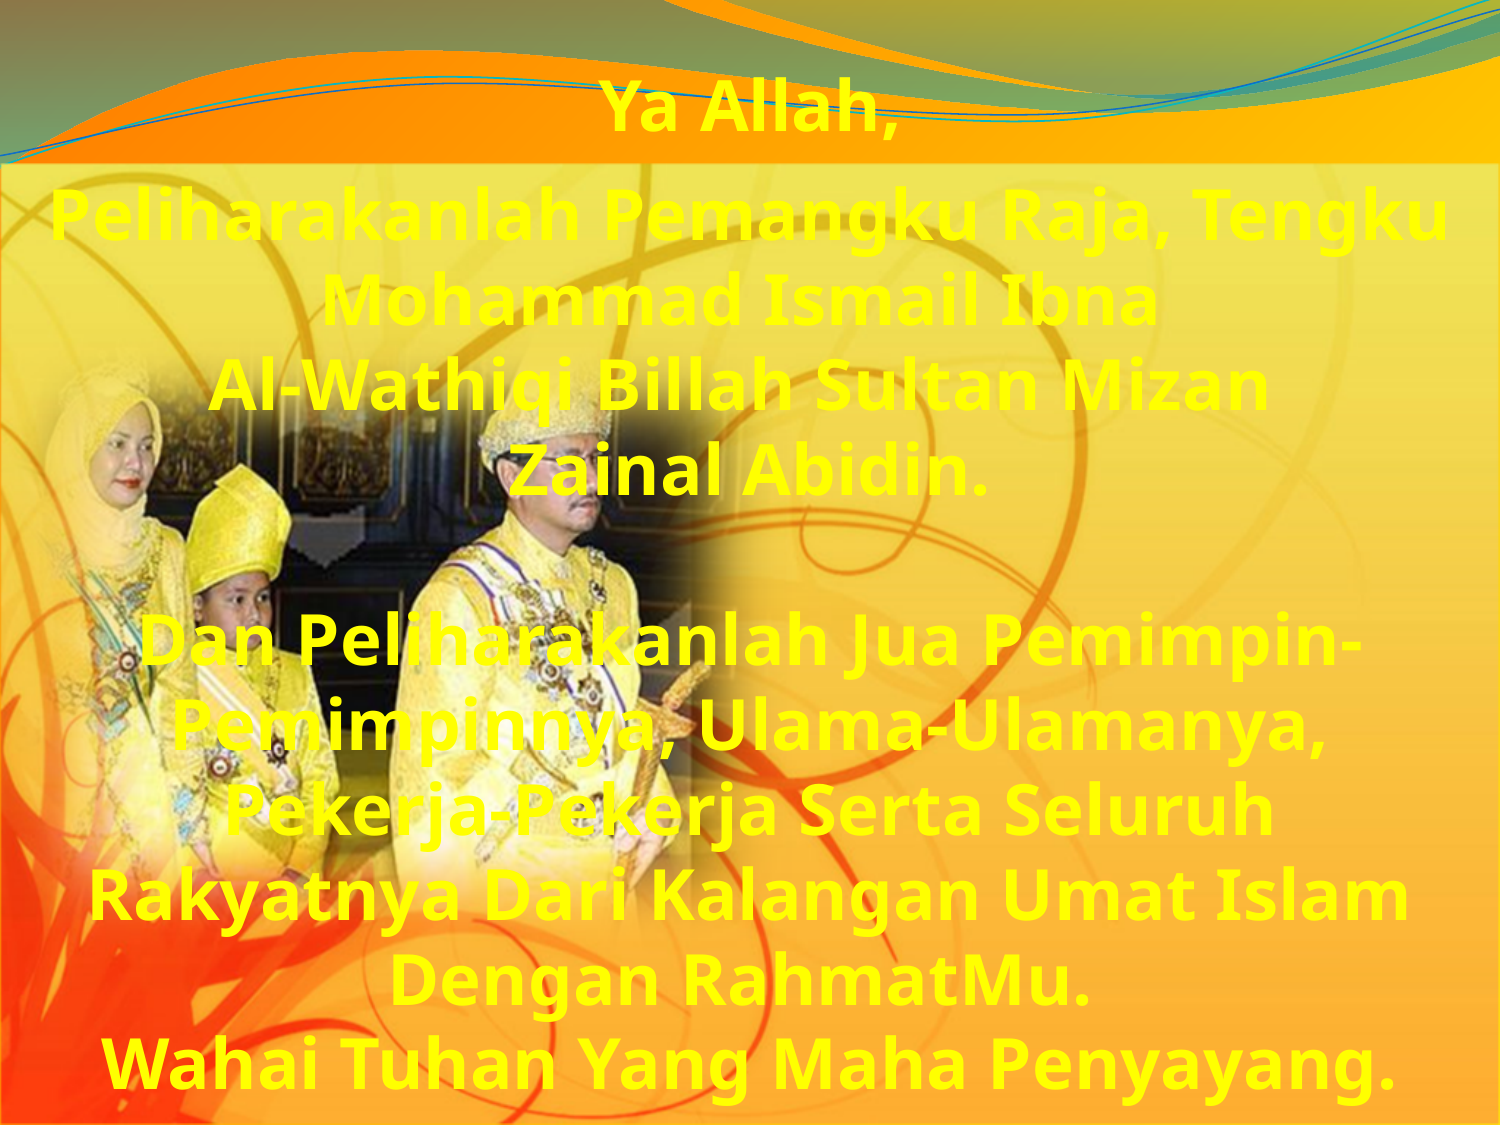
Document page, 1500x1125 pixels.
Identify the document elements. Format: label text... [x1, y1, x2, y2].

picture [0, 163, 1500, 1125]
text_box Ya Allah, Peliharakanlah Pemangku Raja, Tengku Mohammad Ismail Ibna Al-Wathiqi Billah Sultan Mizan Zainal Abidin. Dan Peliharakanlah Jua Pemimpin-Pemimpinnya, Ulama-Ulamanya, Pekerja-Pekerja Serta Seluruh Rakyatnya Dari Kalangan Umat Islam Dengan RahmatMu. Wahai Tuhan Yang Maha Penyayang. [24, 52, 1475, 163]
